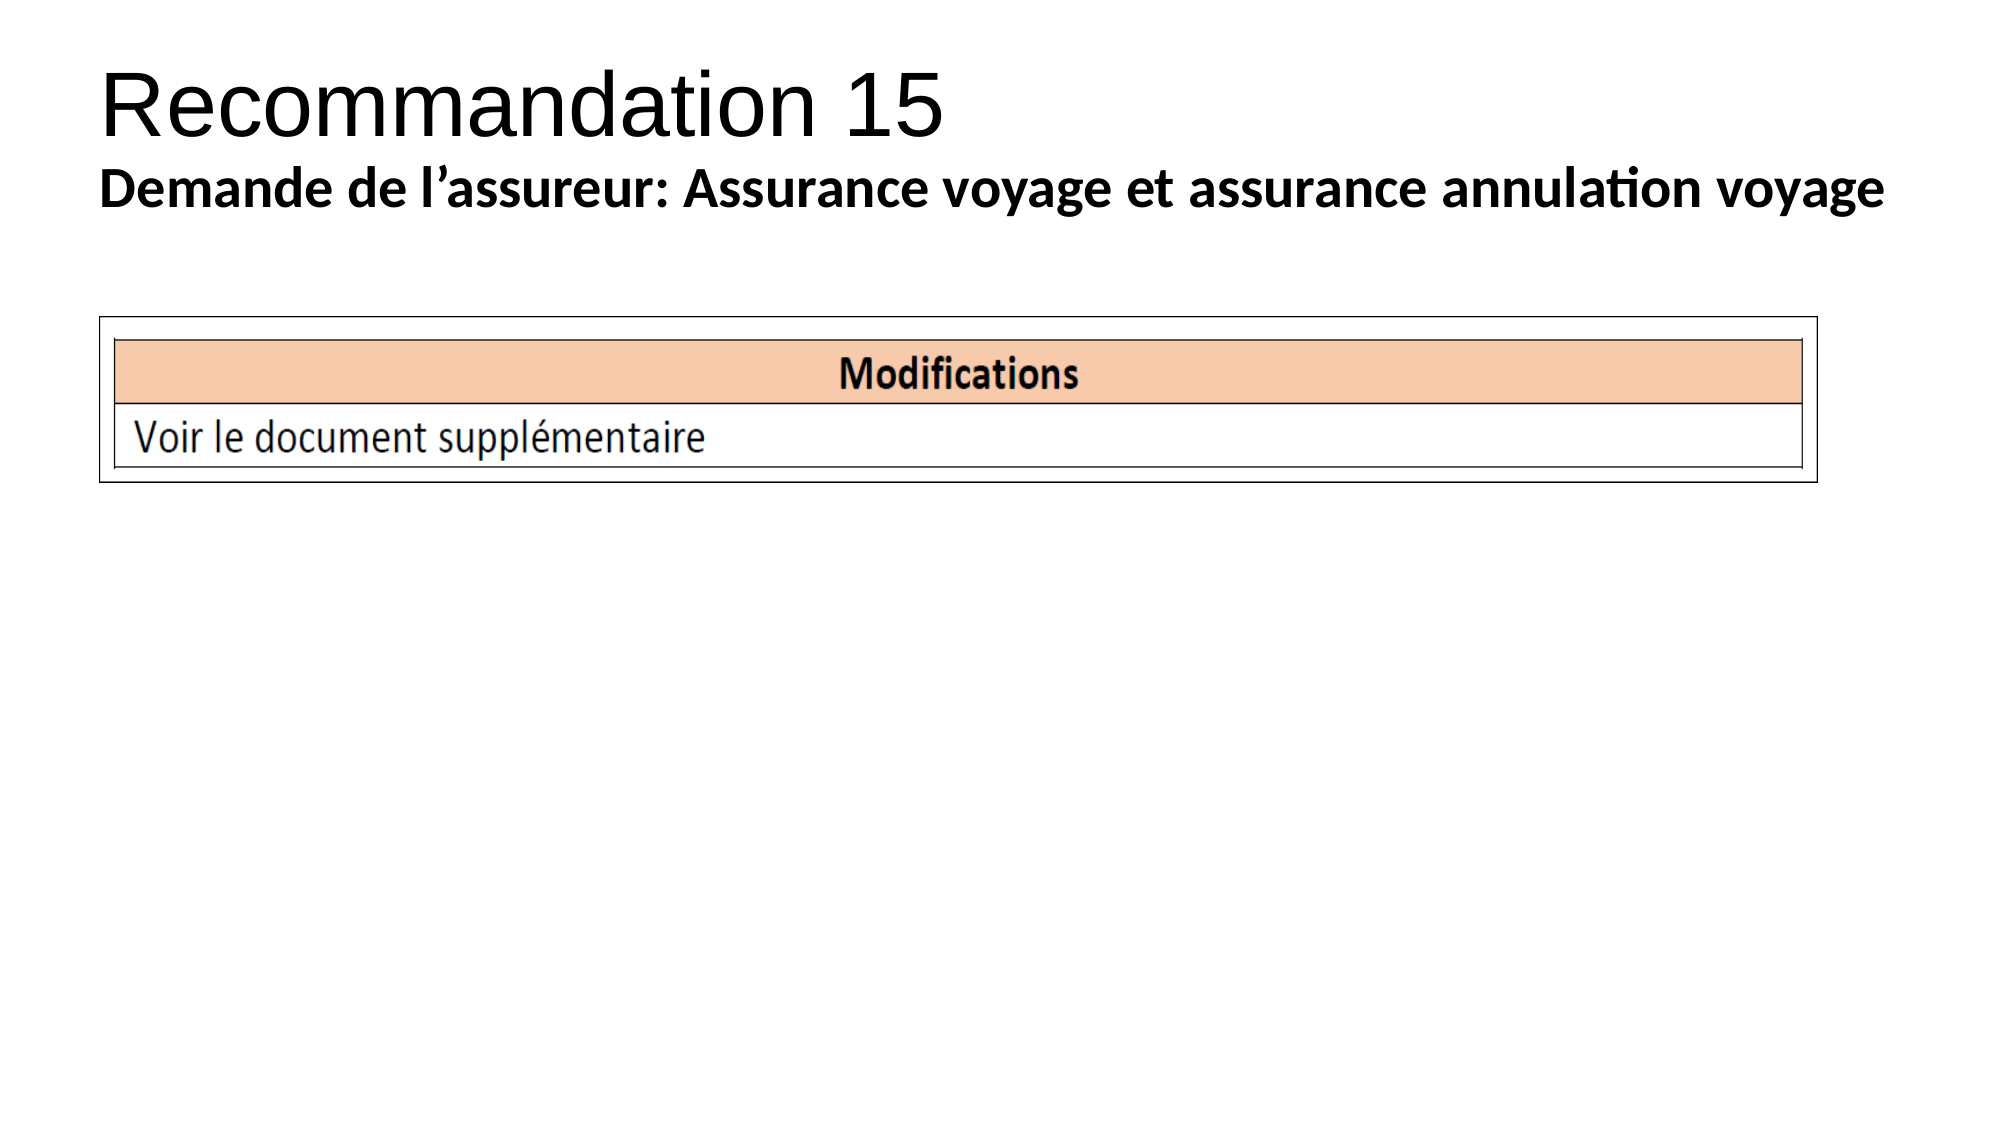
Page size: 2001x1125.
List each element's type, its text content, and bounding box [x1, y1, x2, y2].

title Recommandation 15 Demande de l’assureur: Assurance voyage et assurance annulation voyage [99, 44, 1900, 233]
picture [99, 316, 1819, 483]
